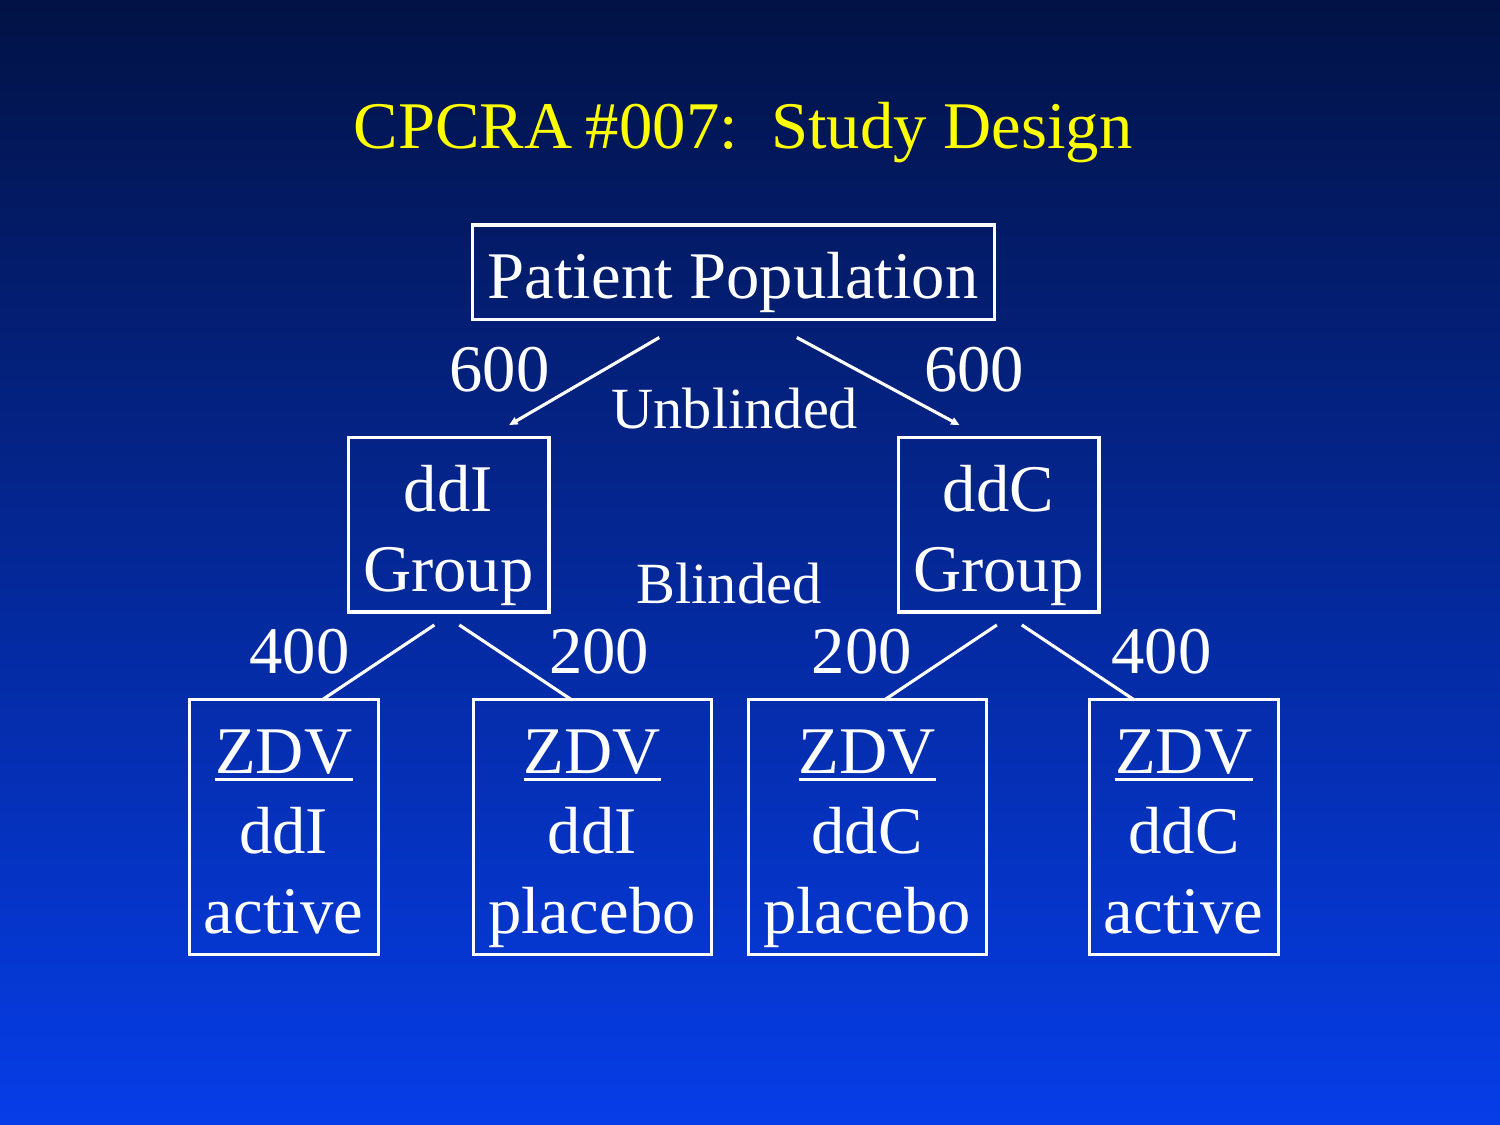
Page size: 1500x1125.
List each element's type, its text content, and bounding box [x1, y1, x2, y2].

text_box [187, 224, 1281, 959]
text_box CPCRA #007: Study Design [339, 74, 1149, 170]
